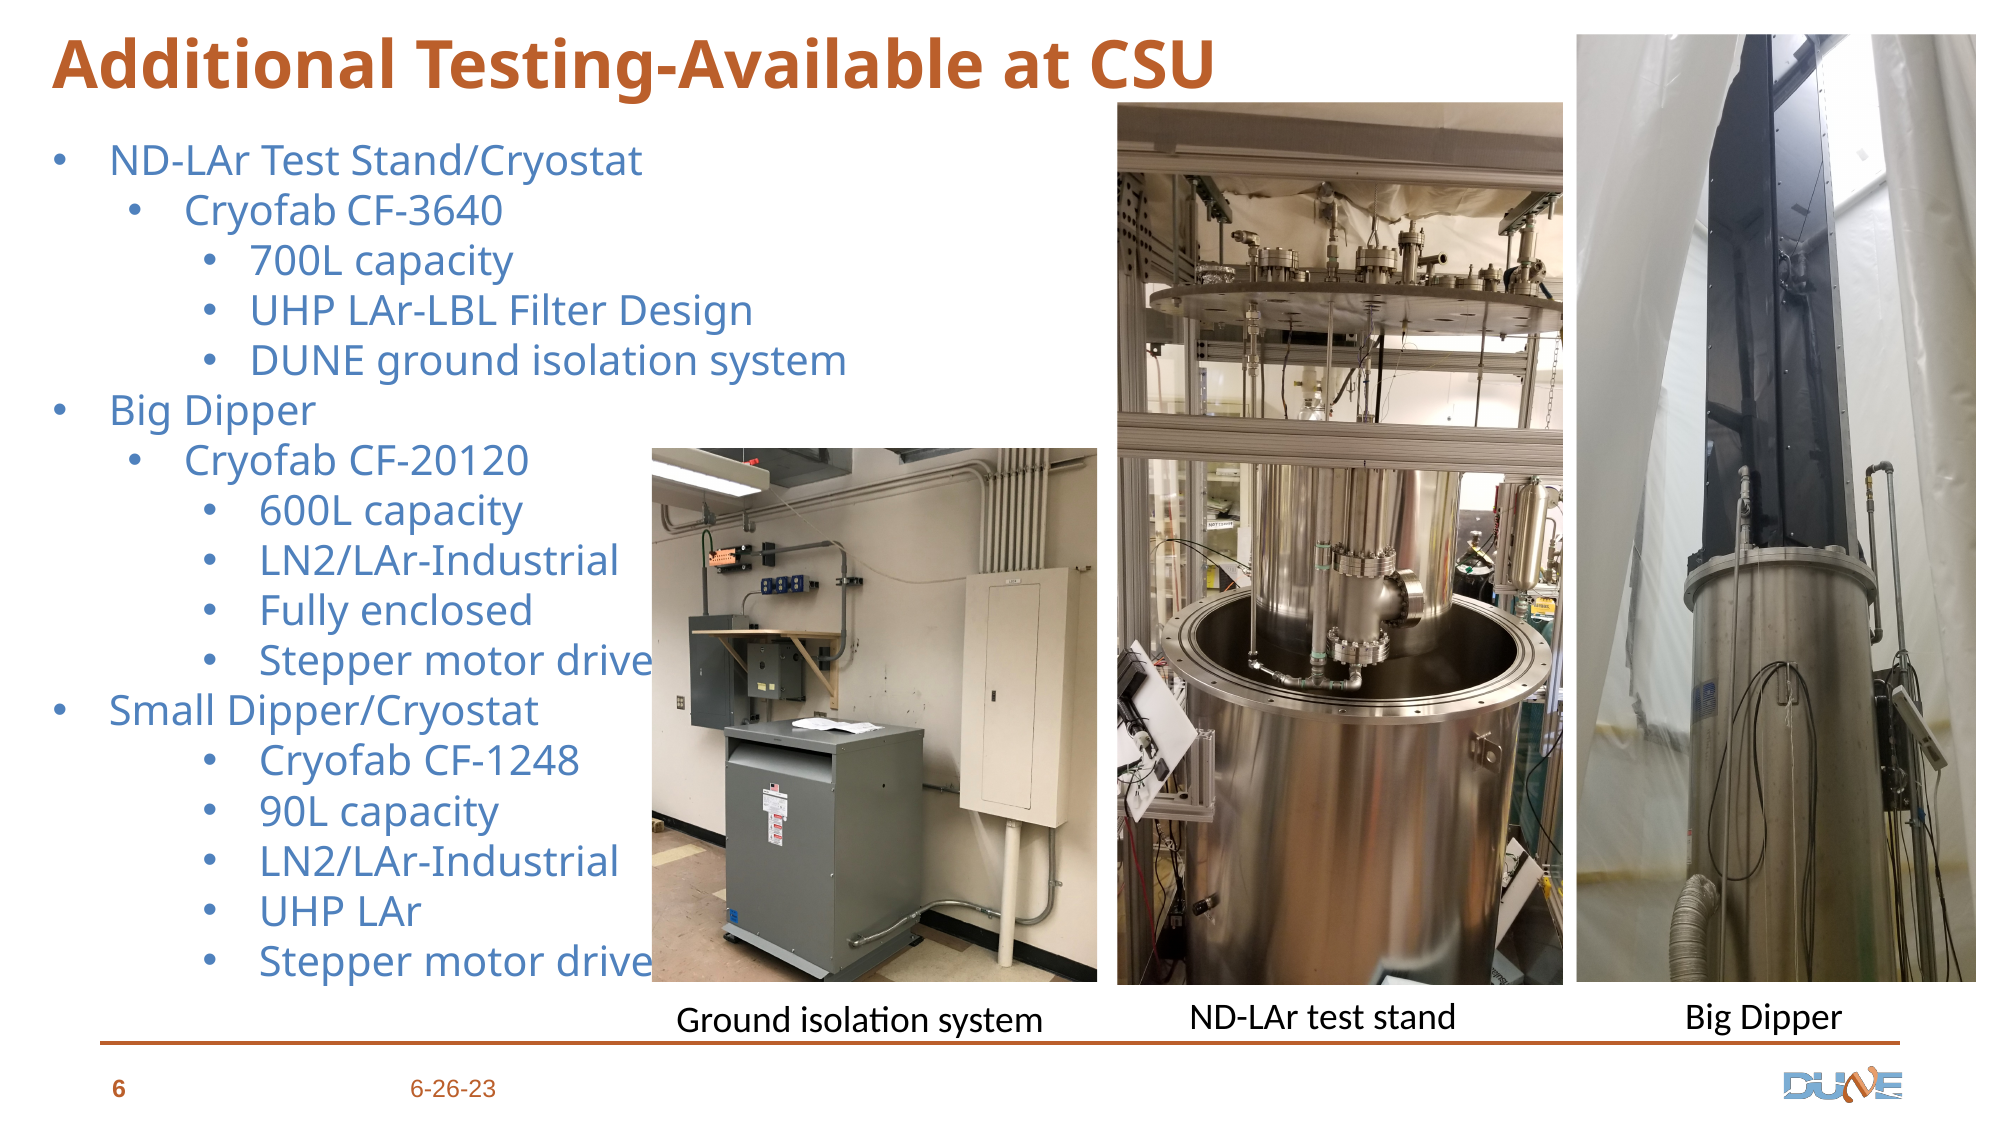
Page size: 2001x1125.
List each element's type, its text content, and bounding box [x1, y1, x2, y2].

text_box ND-LAr test stand [1104, 985, 1543, 1045]
picture [1783, 1066, 1903, 1103]
picture [651, 36, 2000, 985]
title Additional Testing-Available at CSU [52, 22, 1858, 103]
slide_number 6 [52, 1072, 127, 1103]
text_box Big Dipper [1605, 984, 1923, 1045]
list ND-LAr Test Stand/Cryostat Cryofab CF-3640 700L capacity UHP LAr-LBL Filter Design DUNE ground isolation system Big Dipper Cryofab CF-20120 600L capacity LN2/LAr-Industrial Fully enclosed Stepper motor drive Small Dipper/Cryostat Cryofab CF-1248 90L capacity LN2/LAr-Industrial UHP LAr Stepper motor drive [52, 133, 1118, 988]
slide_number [408, 1072, 834, 1103]
text_box Ground isolation system [651, 990, 1078, 1047]
